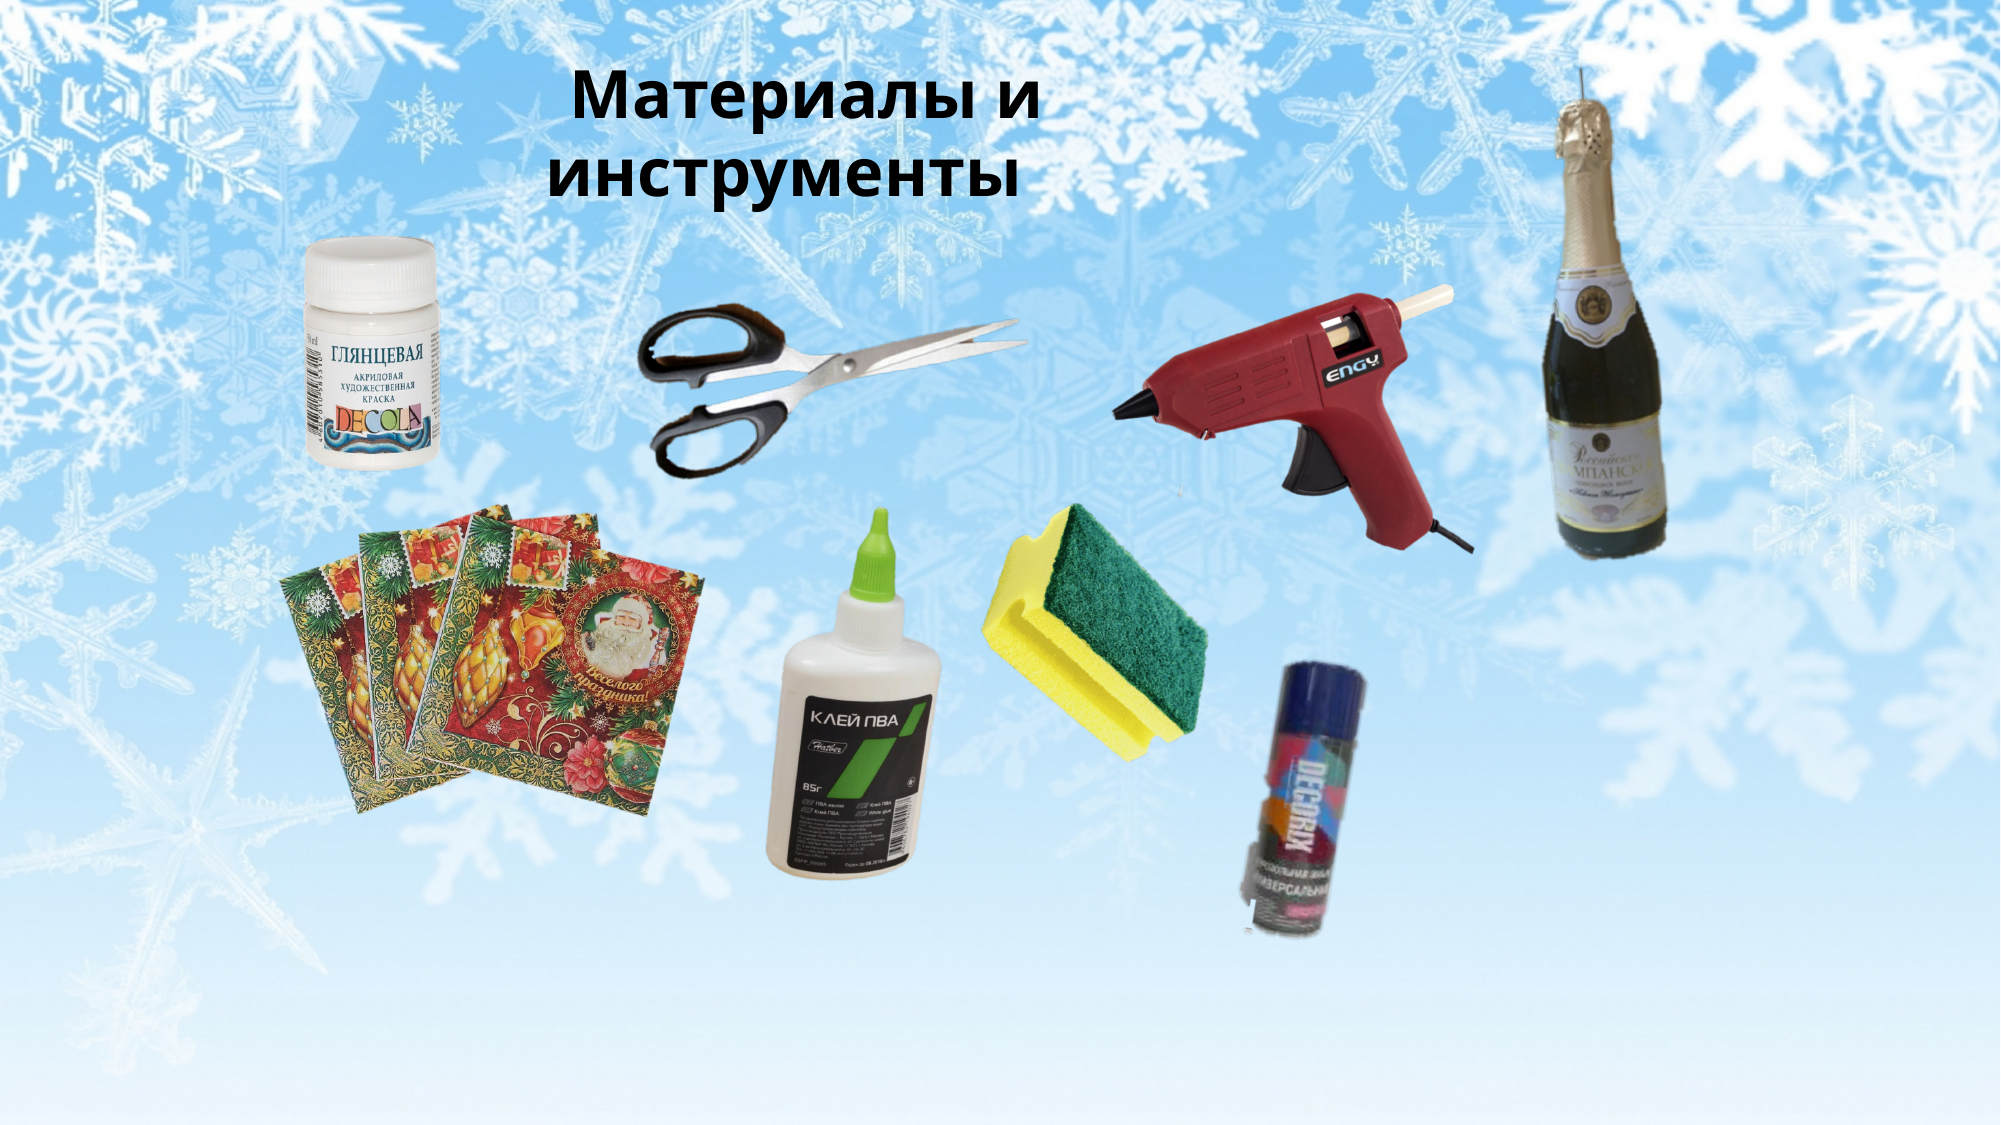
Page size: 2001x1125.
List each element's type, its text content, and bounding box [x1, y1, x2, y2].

title Материалы и инструменты [530, 71, 1357, 289]
picture [0, 0, 2001, 1125]
